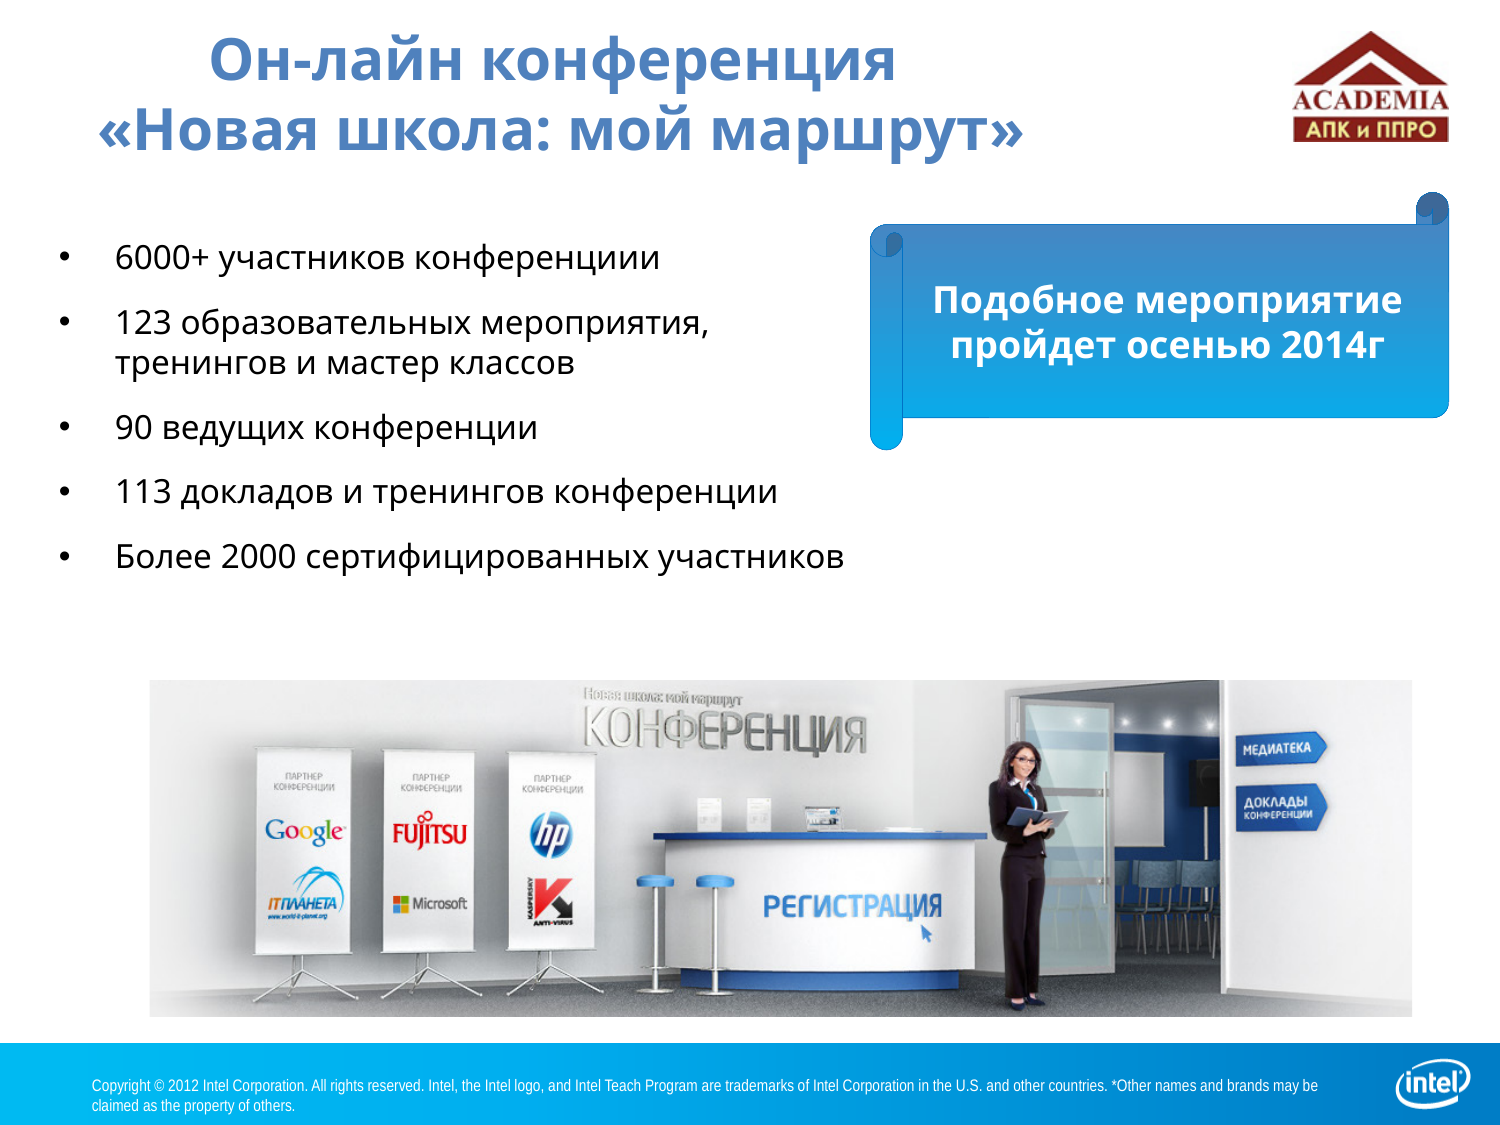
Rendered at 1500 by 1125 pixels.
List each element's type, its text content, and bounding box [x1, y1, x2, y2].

picture [1324, 1043, 1500, 1125]
picture [1292, 30, 1449, 143]
picture [1245, 1043, 1253, 1125]
title Он-лайн конференция «Новая школа: мой маршрут» [1, 50, 1121, 275]
text_box Подобное мероприятие пройдет осенью 2014г [870, 192, 1449, 451]
picture [149, 679, 1413, 1017]
list 6000+ участников конференциии 123 образовательных мероприятия, тренингов и мастер классов 90 ведущих конференции 113 докладов и тренингов конференции Более 2000 сертифицированных участников [58, 236, 1136, 664]
picture [1307, 1043, 1314, 1125]
picture [1289, 1043, 1297, 1125]
